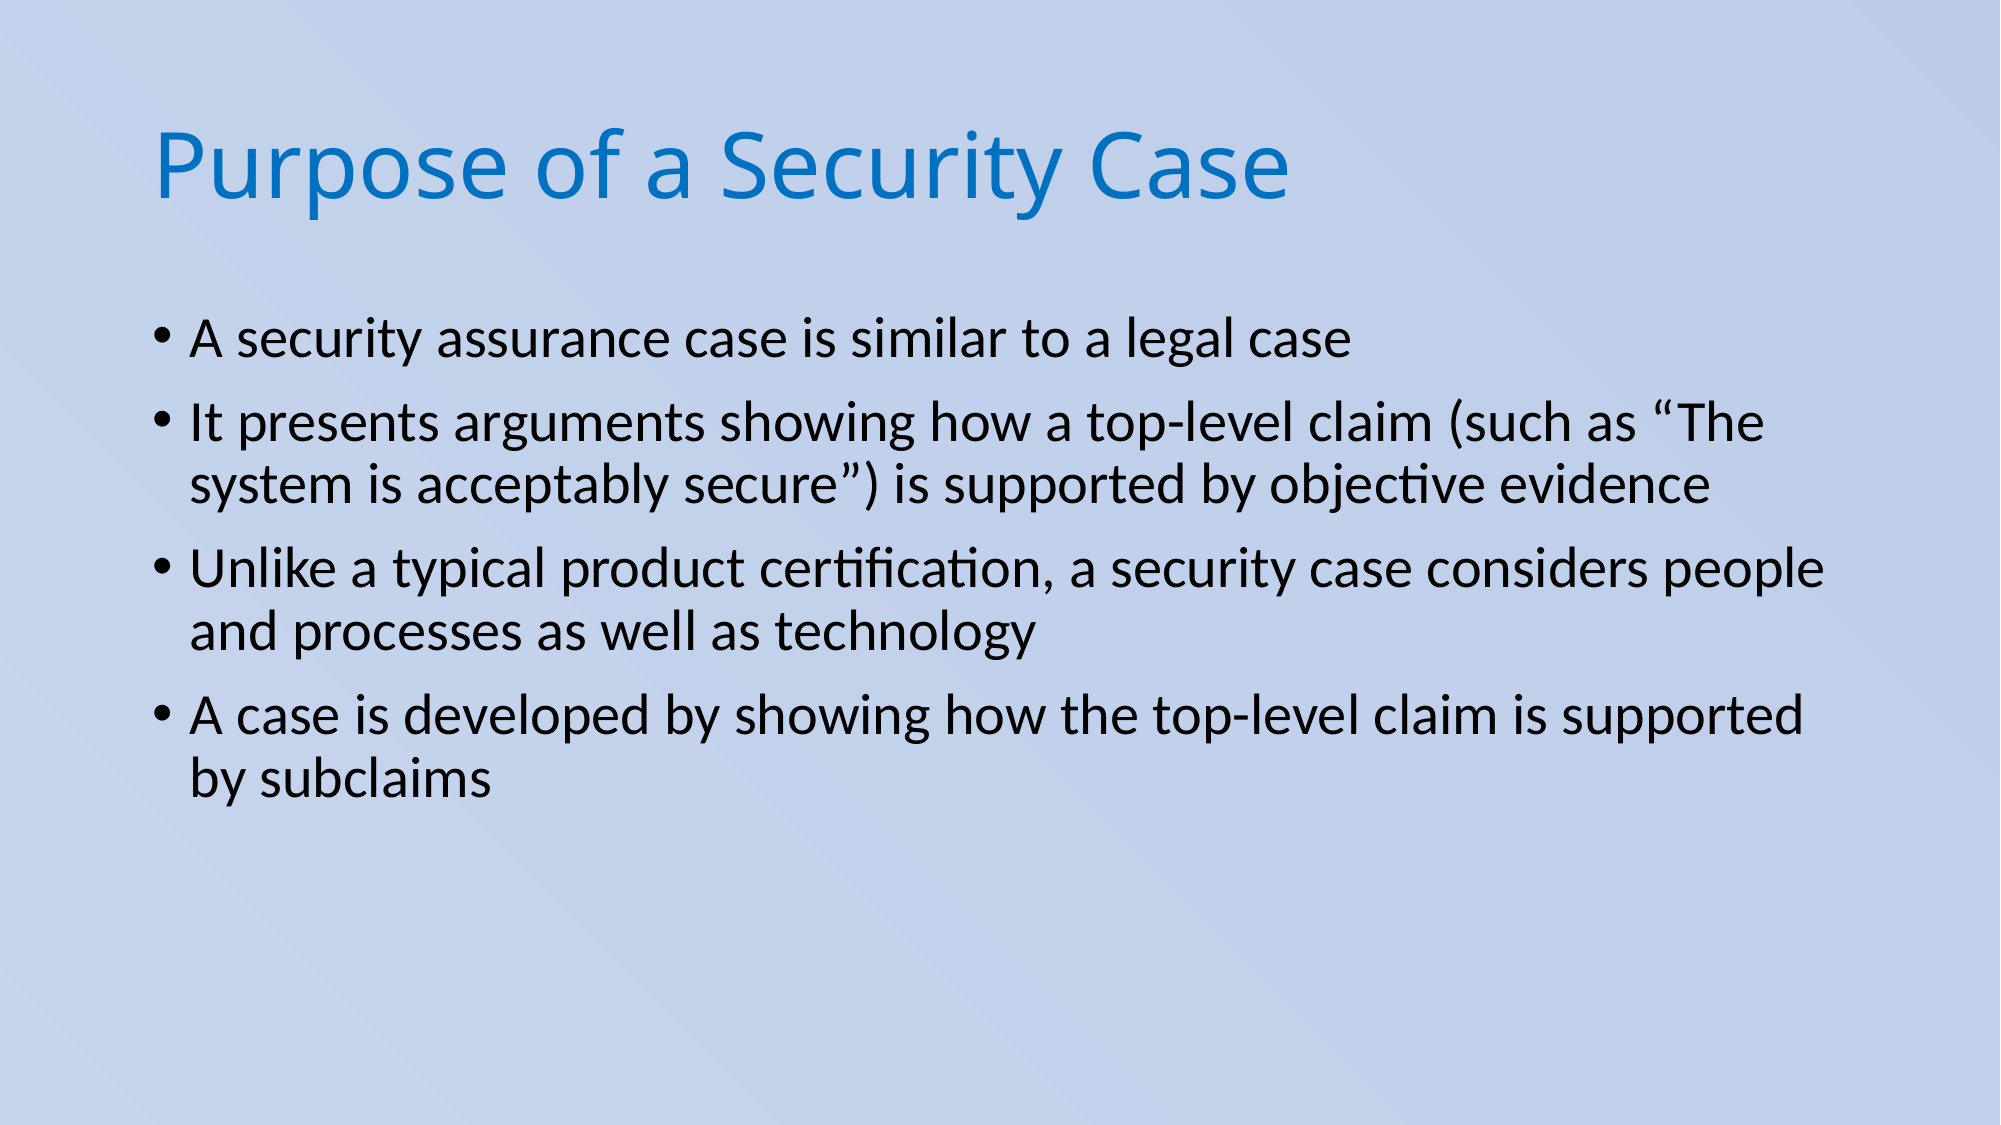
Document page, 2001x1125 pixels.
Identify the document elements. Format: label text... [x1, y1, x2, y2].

list A security assurance case is similar to a legal case It presents arguments showing how a top-level claim (such as “The system is acceptably secure”) is supported by objective evidence Unlike a typical product certification, a security case considers people and processes as well as technology A case is developed by showing how the top-level claim is supported by subclaims [137, 299, 1863, 1014]
title Purpose of a Security Case [137, 59, 1863, 278]
